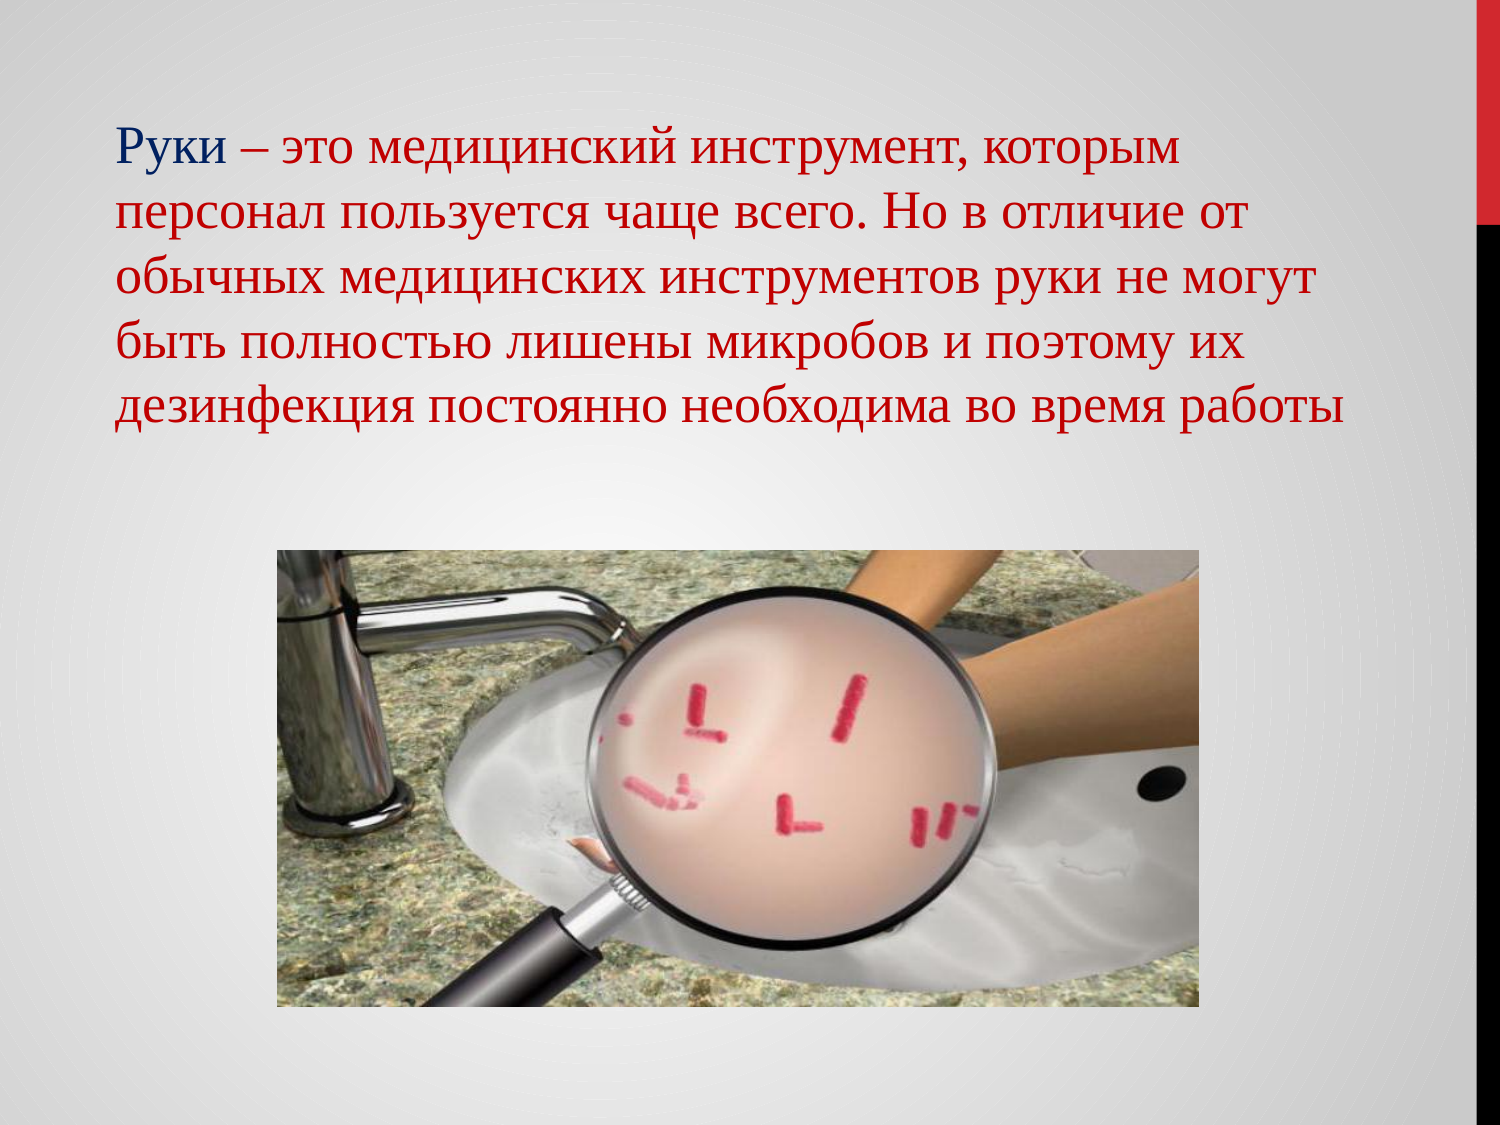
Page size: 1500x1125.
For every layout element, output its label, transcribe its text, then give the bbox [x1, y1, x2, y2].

list Руки – это медицинский инструмент, которым персонал пользуется чаще всего. Но в отличие от обычных медицинских инструментов руки не могут быть полностью лишены микробов и поэтому их дезинфекция постоянно необходима во время работы [100, 101, 1412, 480]
picture [276, 550, 1200, 1008]
